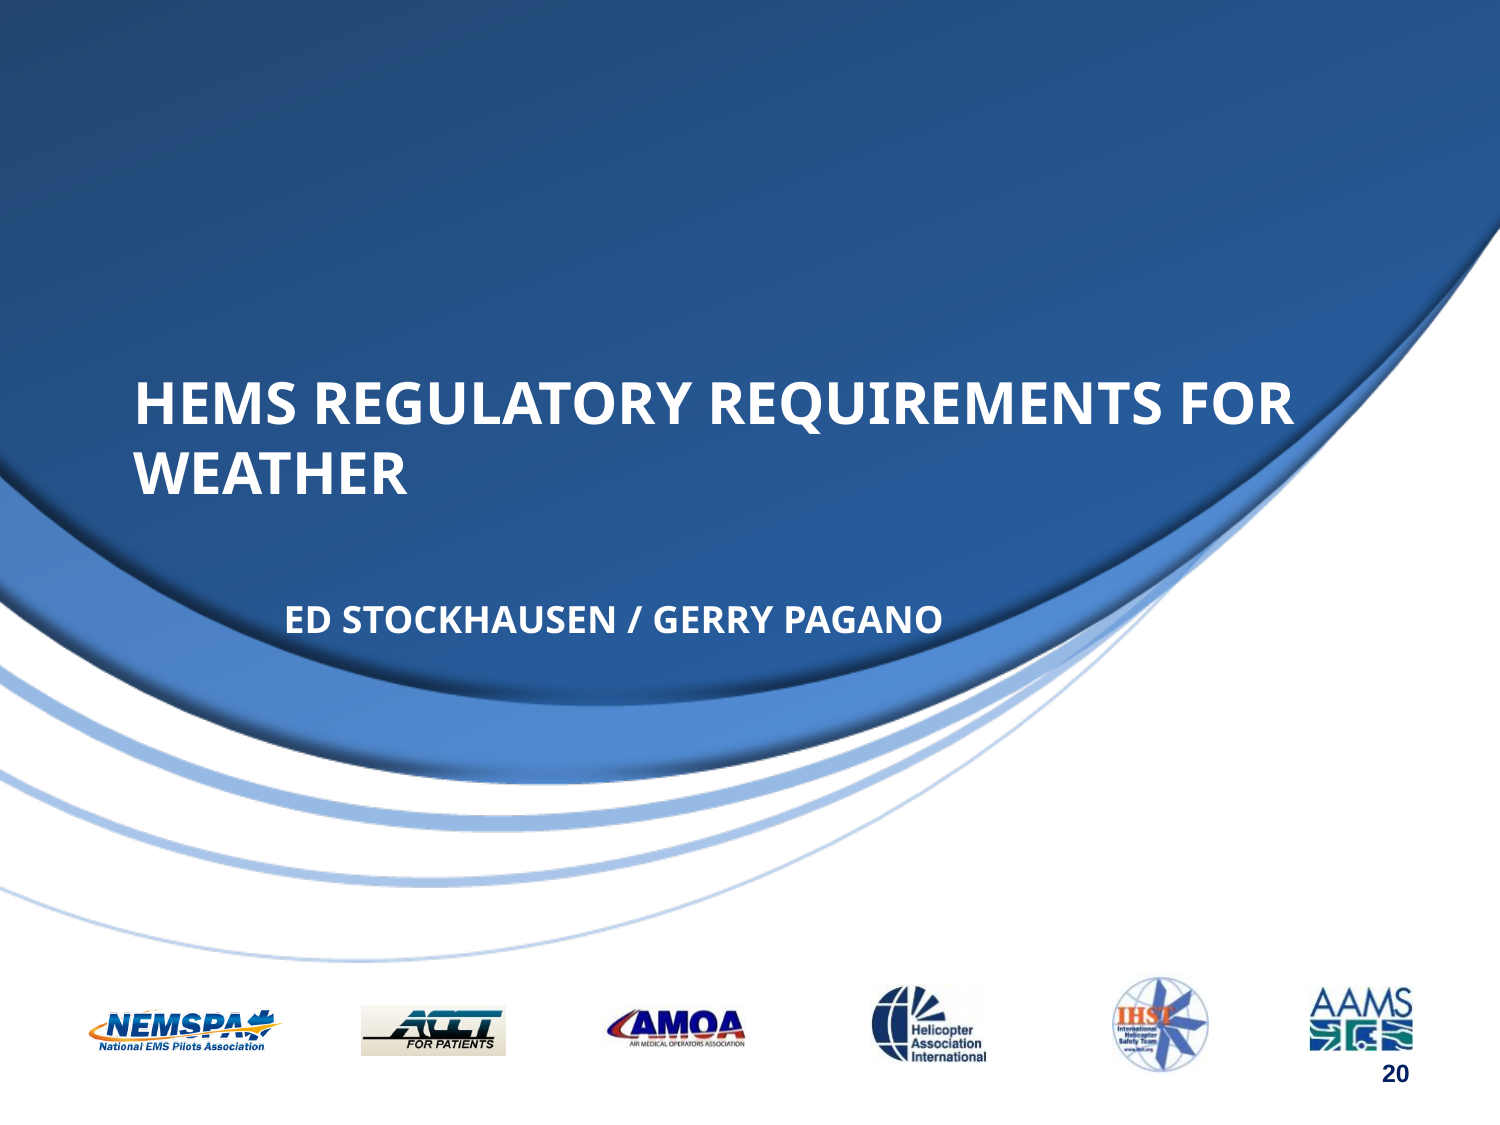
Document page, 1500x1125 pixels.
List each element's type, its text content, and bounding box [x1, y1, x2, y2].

title HEMS Regulatory Requirements for Weather Ed Stockhausen / Gerry Pagano [118, 358, 1394, 725]
slide_number 20 [1074, 1042, 1425, 1103]
picture [602, 1005, 751, 1048]
picture [870, 984, 987, 1063]
picture [1112, 973, 1209, 1042]
picture [87, 1008, 284, 1051]
picture [0, 0, 1500, 963]
picture [361, 1005, 506, 1056]
picture [1309, 986, 1413, 1042]
